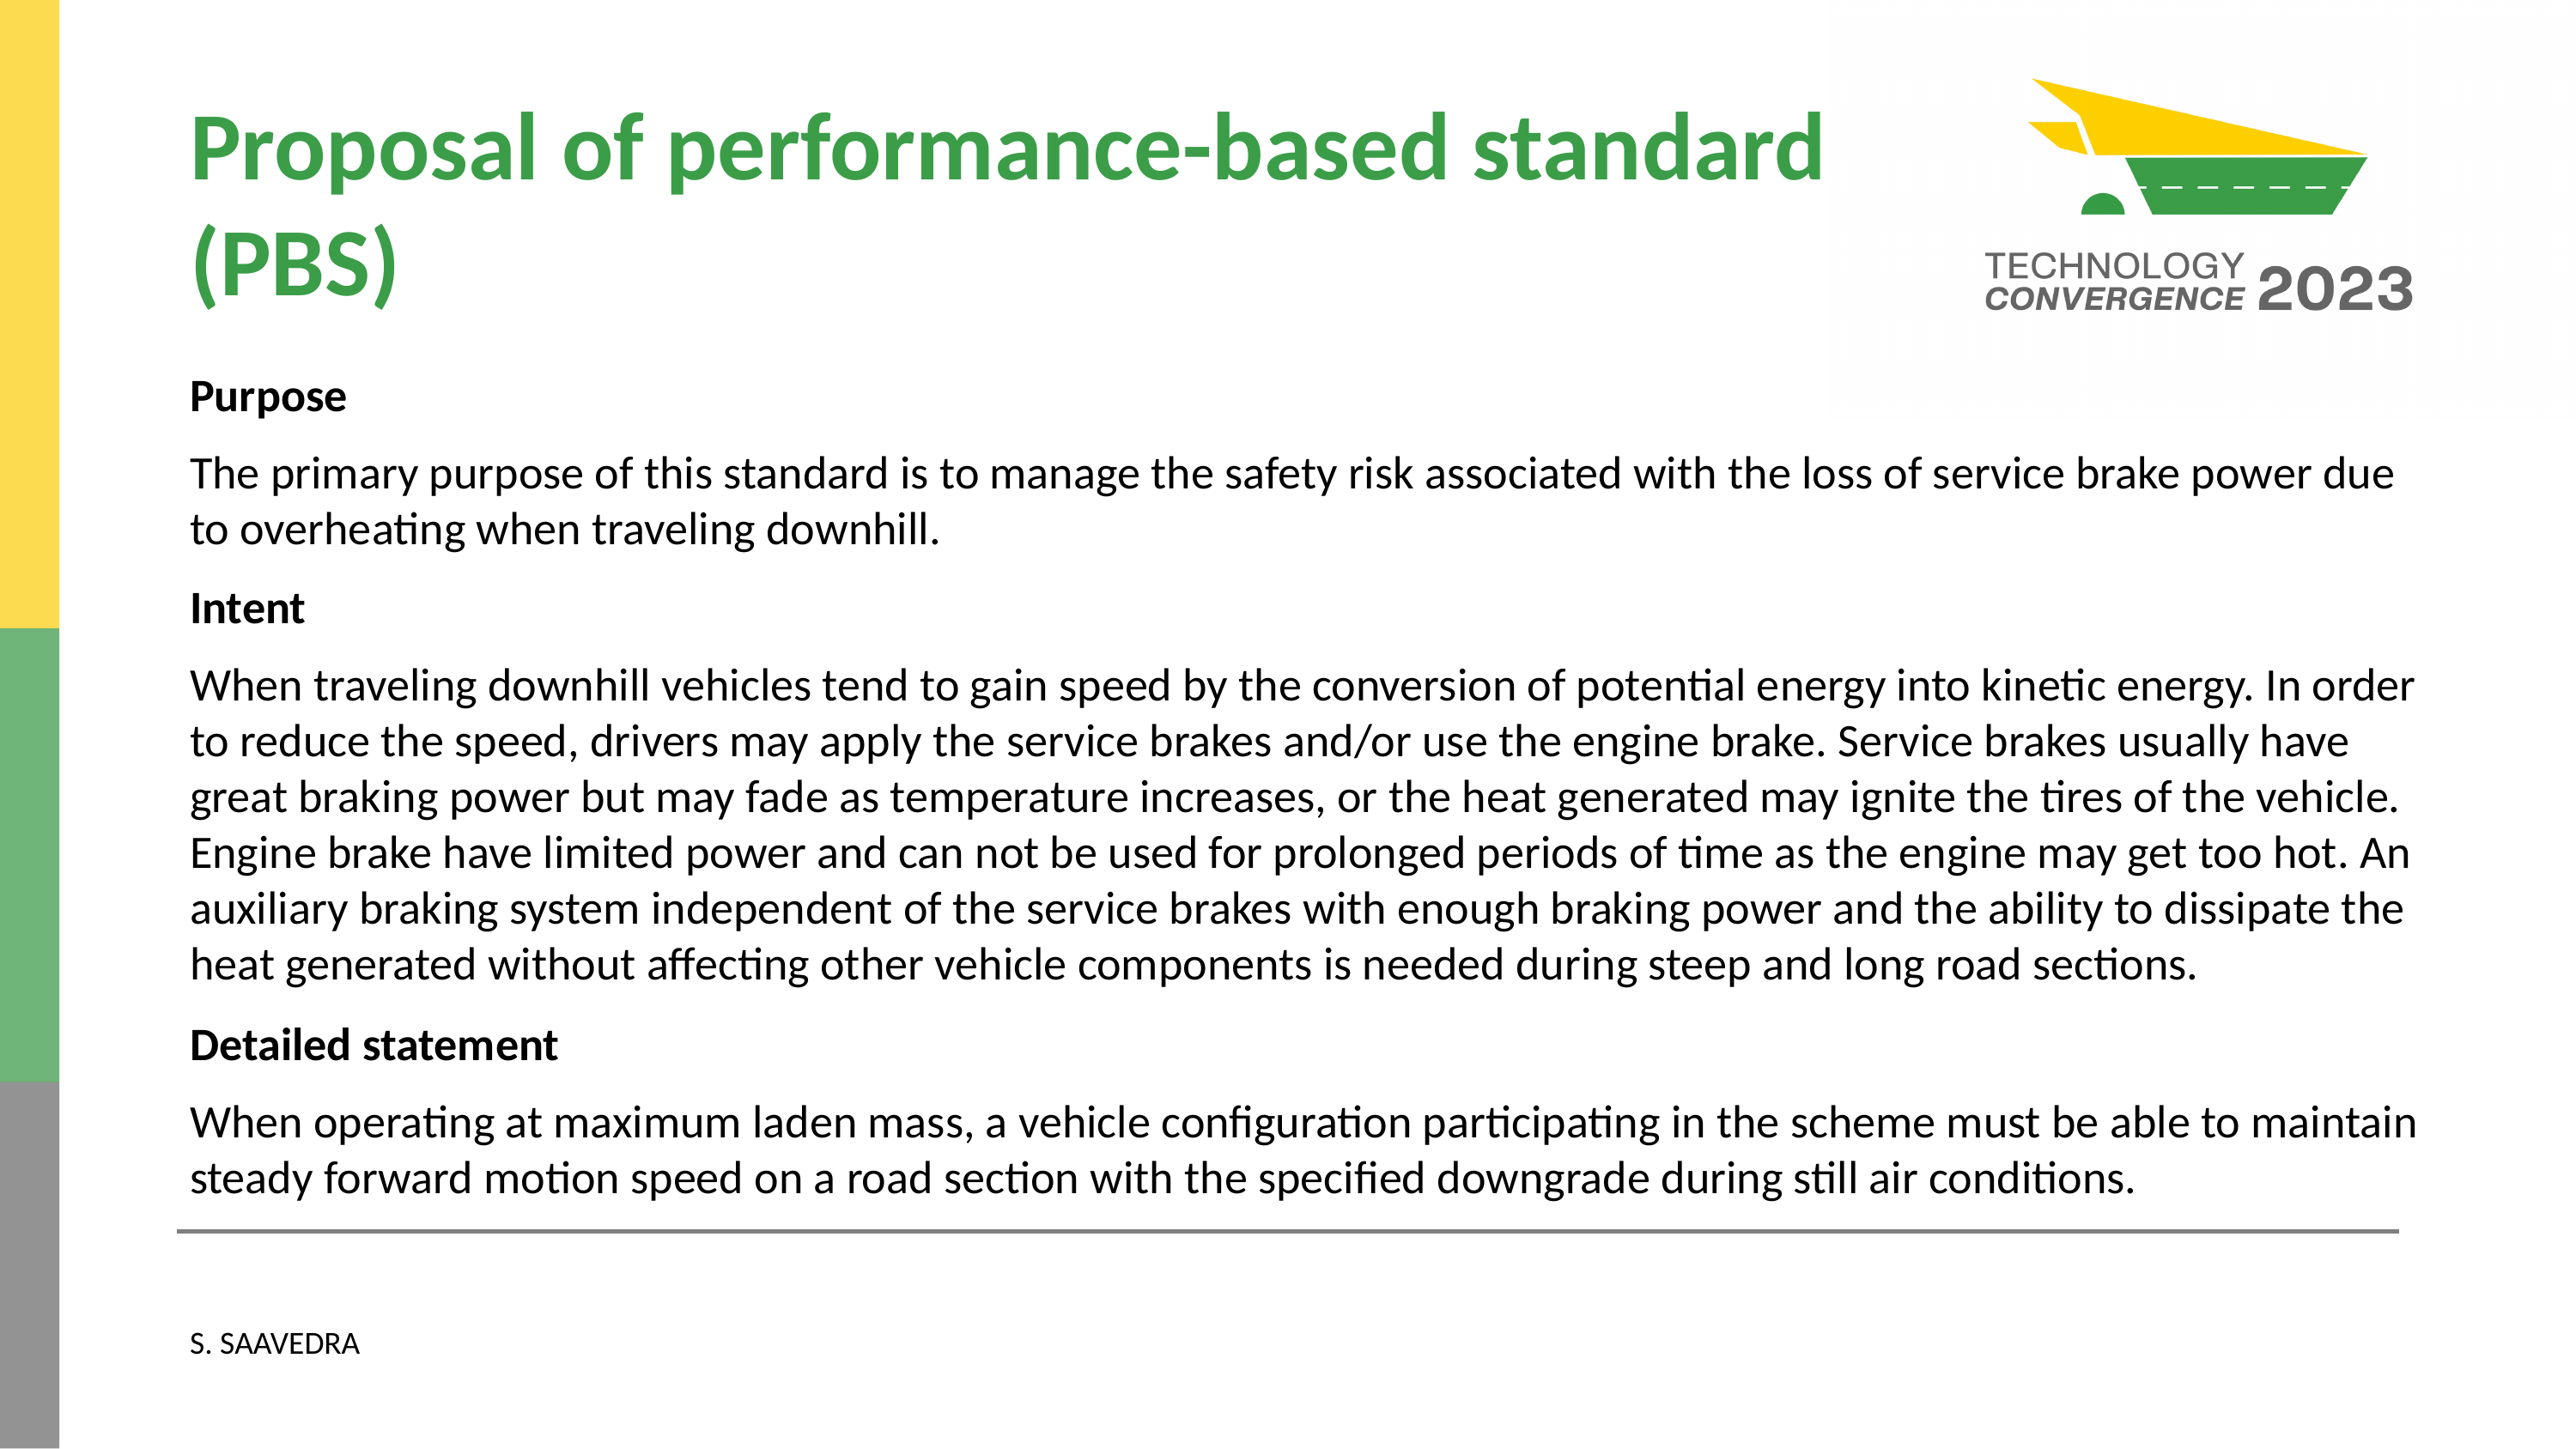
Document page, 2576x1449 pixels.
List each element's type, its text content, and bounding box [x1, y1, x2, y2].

text_box Detailed statement When operating at maximum laden mass, a vehicle configuration participating in the scheme must be able to maintain steady forward motion speed on a road section with the specified downgrade during still air conditions. [177, 1008, 2445, 1210]
text_box Intent When traveling downhill vehicles tend to gain speed by the conversion of potential energy into kinetic energy. In order to reduce the speed, drivers may apply the service brakes and/or use the engine brake. Service brakes usually have great braking power but may fade as temperature increases, or the heat generated may ignite the tires of the vehicle. Engine brake have limited power and can not be used for prolonged periods of time as the engine may get too hot. An auxiliary braking system independent of the service brakes with enough braking power and the ability to dissipate the heat generated without affecting other vehicle components is needed during steep and long road sections. [177, 570, 2445, 996]
title Proposal of performance-based standard (PBS) [177, 76, 1937, 329]
text_box Purpose The primary purpose of this standard is to manage the safety risk associated with the loss of service brake power due to overheating when traveling downhill. [177, 358, 2445, 561]
picture [1829, 0, 2576, 421]
